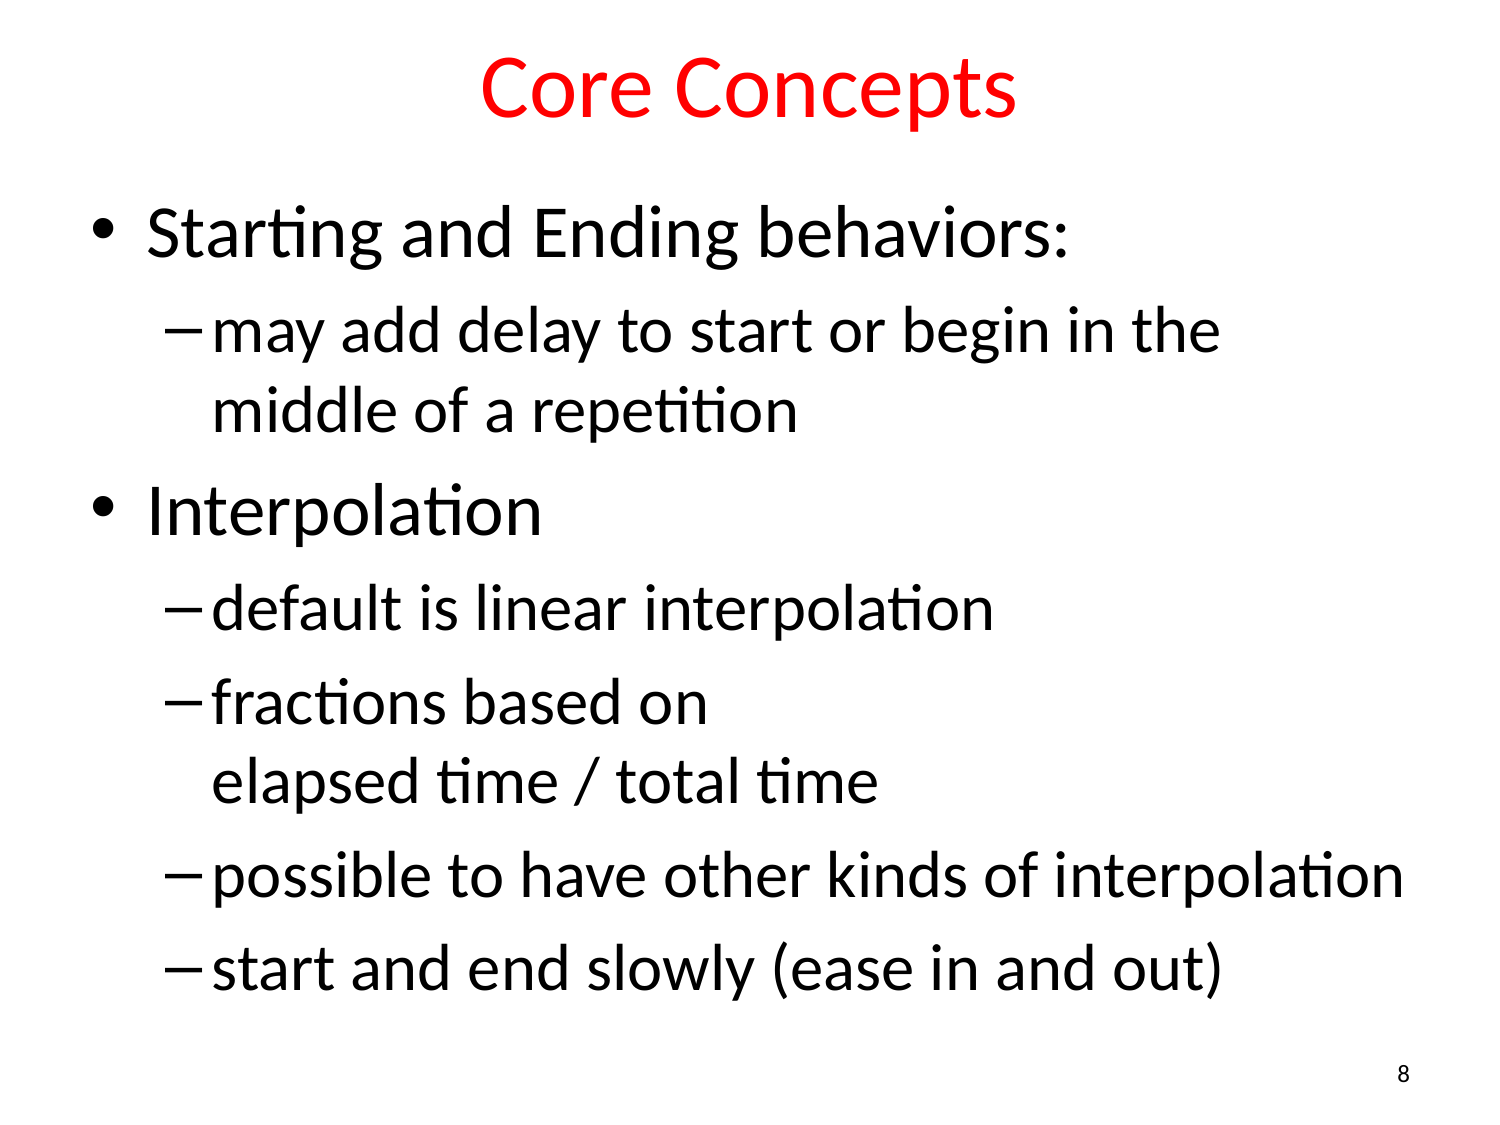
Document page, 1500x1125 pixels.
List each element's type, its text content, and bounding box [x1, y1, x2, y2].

list Starting and Ending behaviors: may add delay to start or begin in the middle of a repetition Interpolation default is linear interpolation fractions based on elapsed time / total time possible to have other kinds of interpolation start and end slowly (ease in and out) [75, 174, 1425, 1038]
title Core Concepts [75, 0, 1425, 174]
slide_number 8 [1074, 1042, 1425, 1103]
